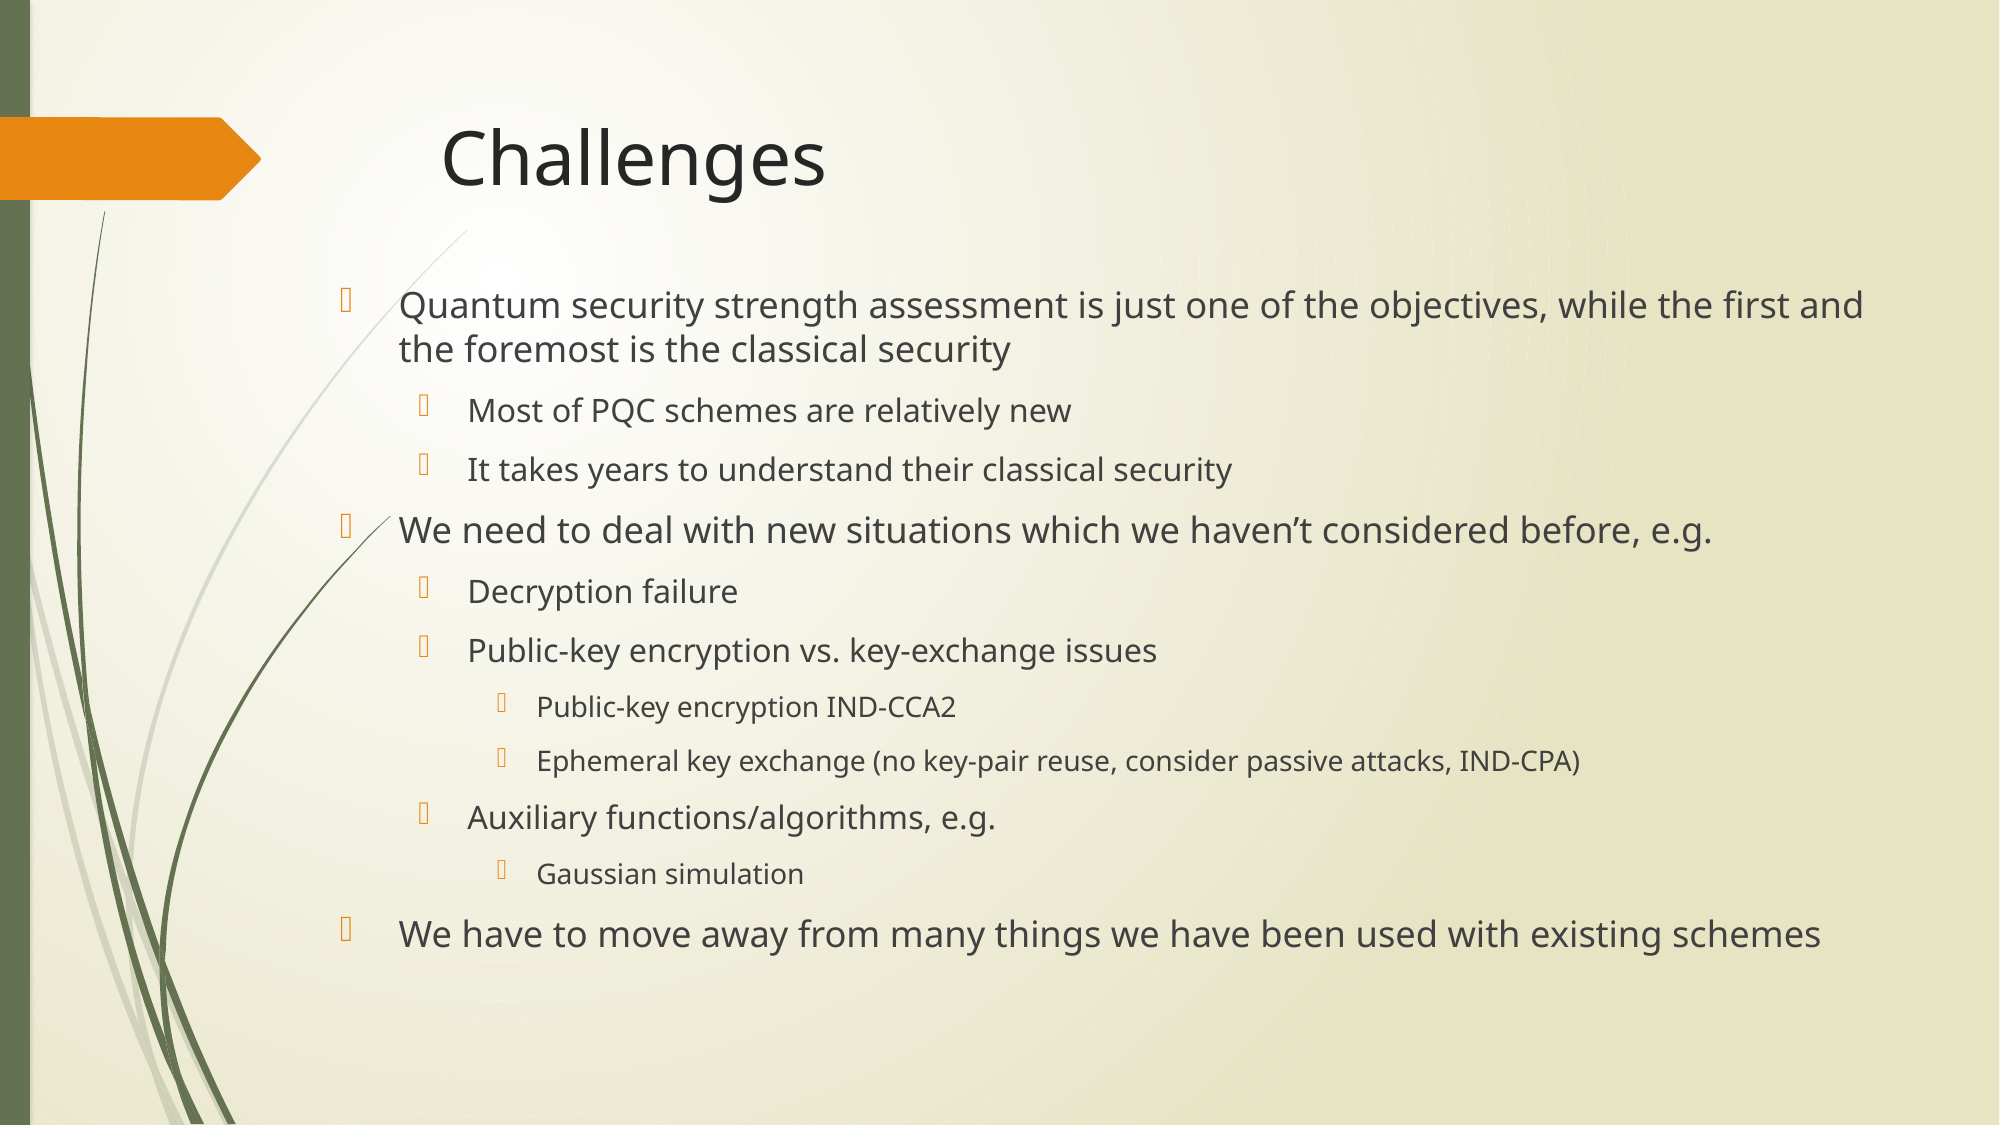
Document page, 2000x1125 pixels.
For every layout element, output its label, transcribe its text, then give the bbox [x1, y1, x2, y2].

title Challenges [425, 102, 1887, 275]
list Quantum security strength assessment is just one of the objectives, while the first and the foremost is the classical security Most of PQC schemes are relatively new It takes years to understand their classical security We need to deal with new situations which we haven’t considered before, e.g. Decryption failure Public-key encryption vs. key-exchange issues Public-key encryption IND-CCA2 Ephemeral key exchange (no key-pair reuse, consider passive attacks, IND-CPA) Auxiliary functions/algorithms, e.g. Gaussian simulation We have to move away from many things we have been used with existing schemes [324, 275, 1887, 970]
